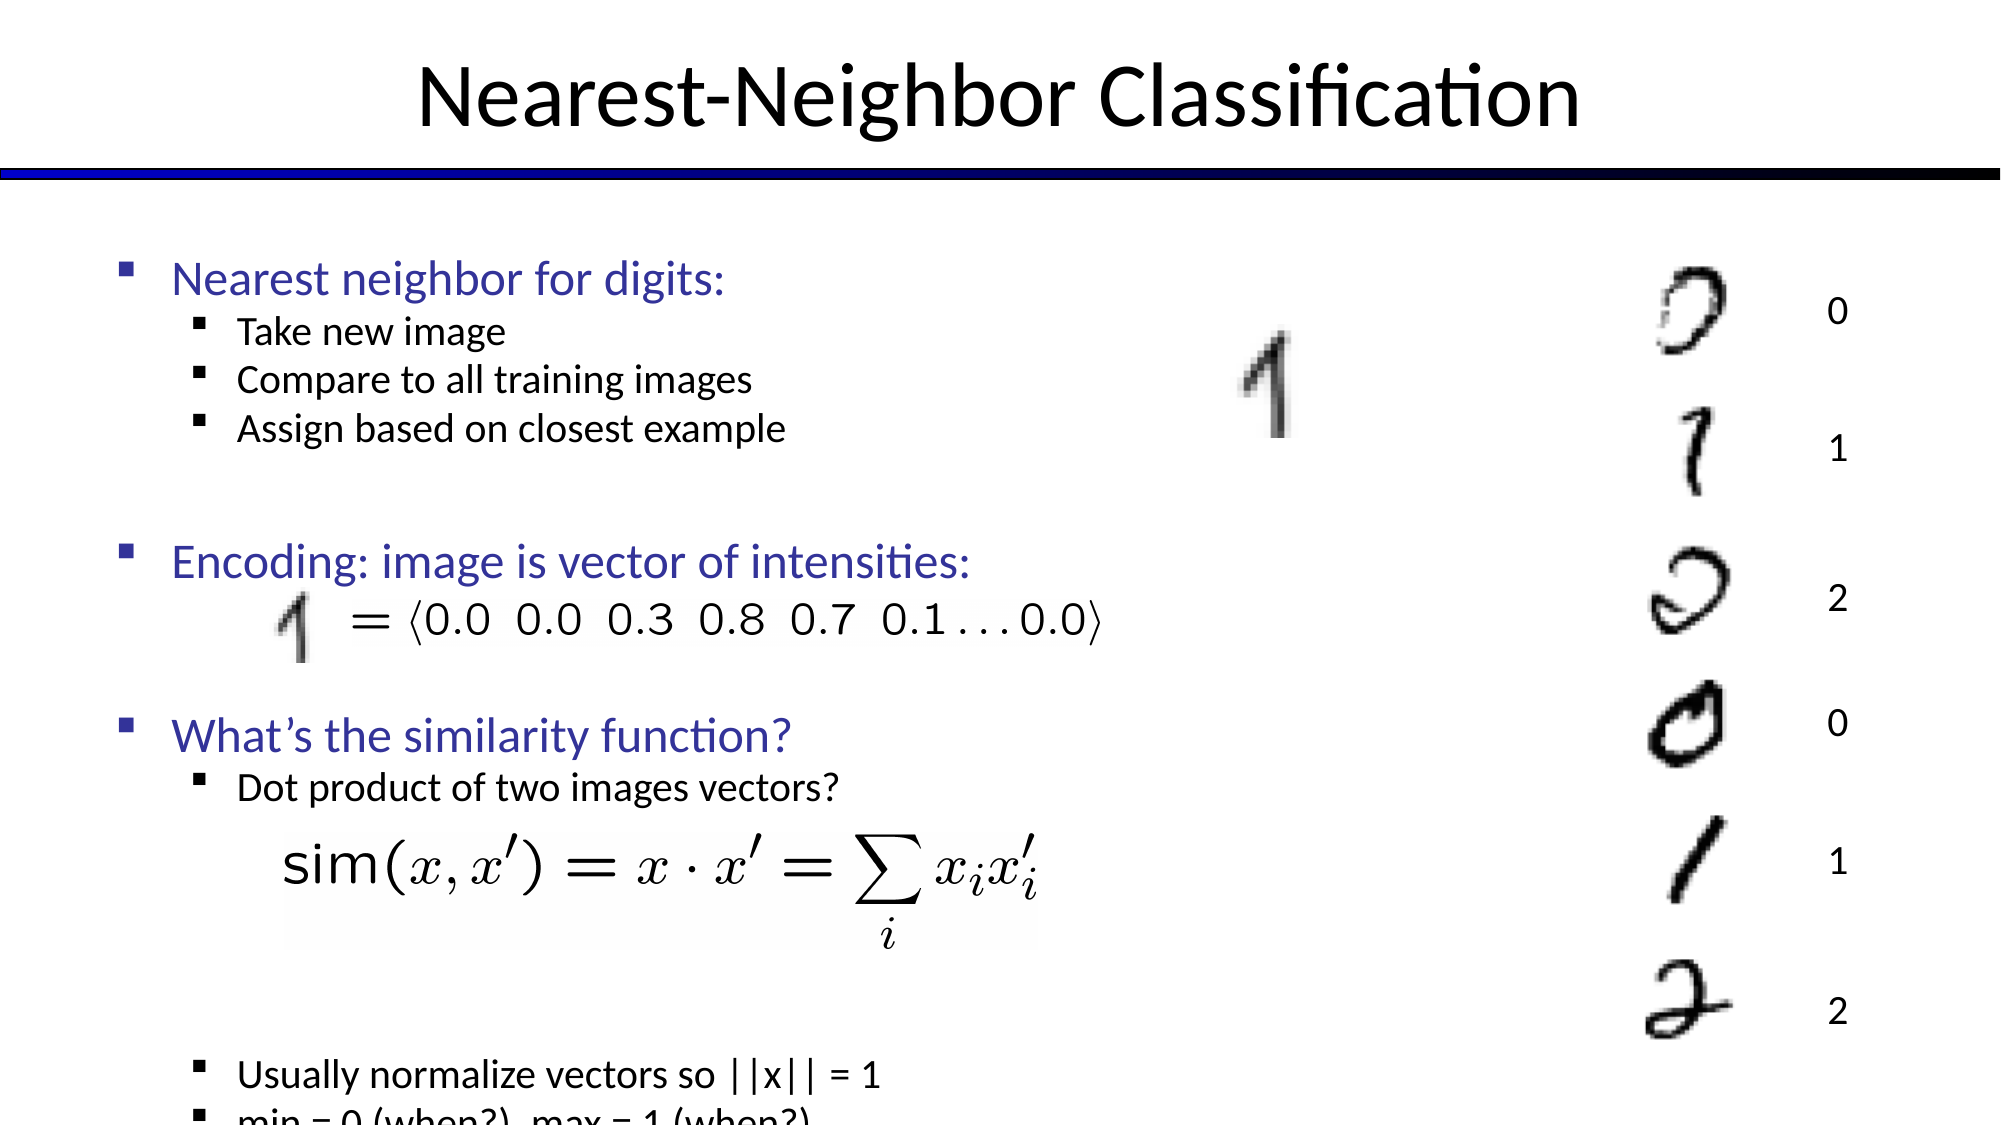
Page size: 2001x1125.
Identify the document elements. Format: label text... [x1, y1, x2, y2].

picture [352, 599, 1101, 647]
picture [1637, 537, 1739, 650]
picture [1649, 262, 1734, 357]
title Nearest-Neighbor Classification [0, 0, 2000, 184]
picture [1649, 399, 1740, 499]
text_box 2 [1812, 975, 1875, 1040]
picture [1637, 674, 1733, 775]
text_box 1 [1812, 412, 1875, 478]
text_box 0 [1812, 687, 1875, 753]
text_box 1 [1812, 825, 1875, 890]
picture [284, 831, 1038, 951]
picture [1637, 949, 1739, 1049]
picture [265, 587, 332, 663]
text_box 2 [1812, 562, 1875, 628]
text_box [1224, 324, 1325, 438]
picture [1637, 799, 1746, 911]
text_box 0 [1812, 275, 1875, 340]
list Nearest neighbor for digits: Take new image Compare to all training images Assign based on closest example Encoding: image is vector of intensities: What’s the similarity function? Dot product of two images vectors? Usually normalize vectors so ||x|| = 1 min = 0 (when?), max = 1 (when?) [99, 249, 1451, 1051]
